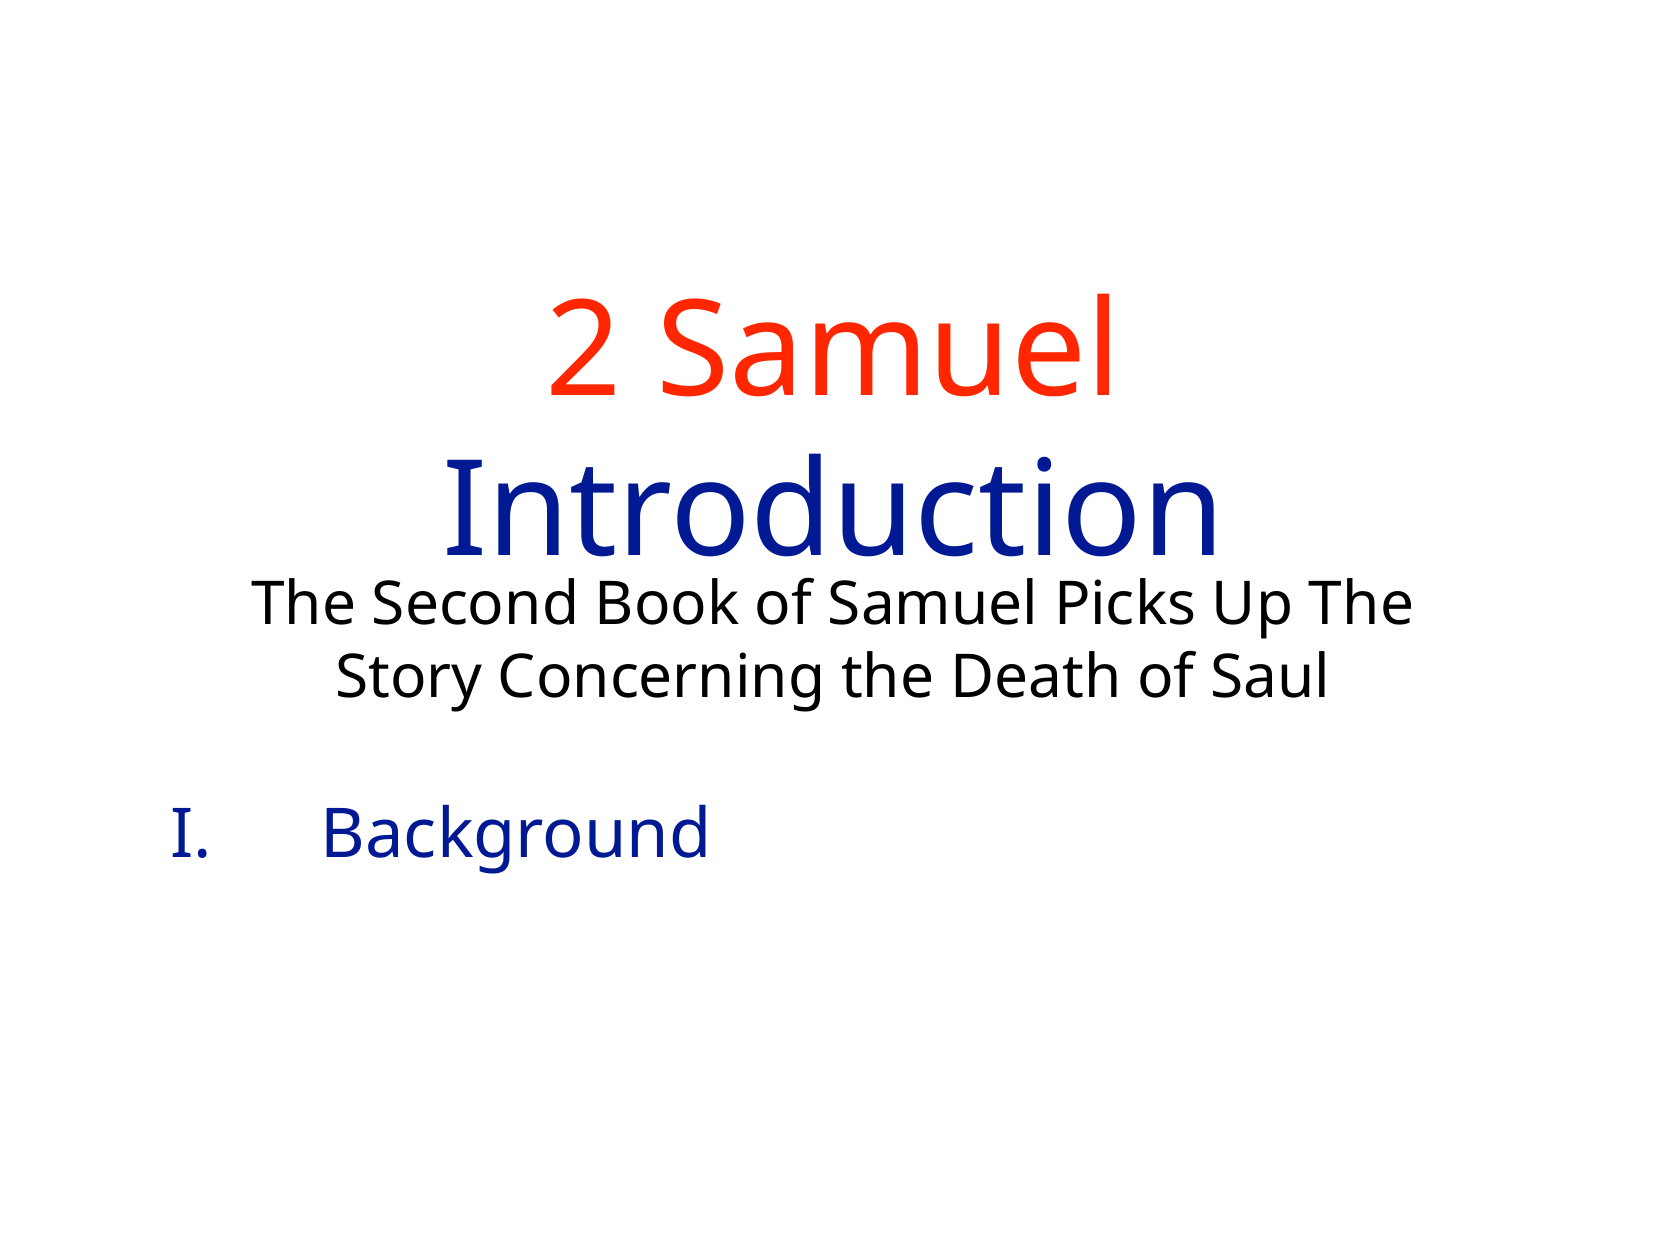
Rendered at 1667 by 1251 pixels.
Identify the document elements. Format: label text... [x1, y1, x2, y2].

subtitle The Second Book of Samuel Picks Up The Story Concerning the Death of Saul I. Background [161, 555, 1505, 976]
title 2 Samuel Introduction [161, 209, 1505, 555]
